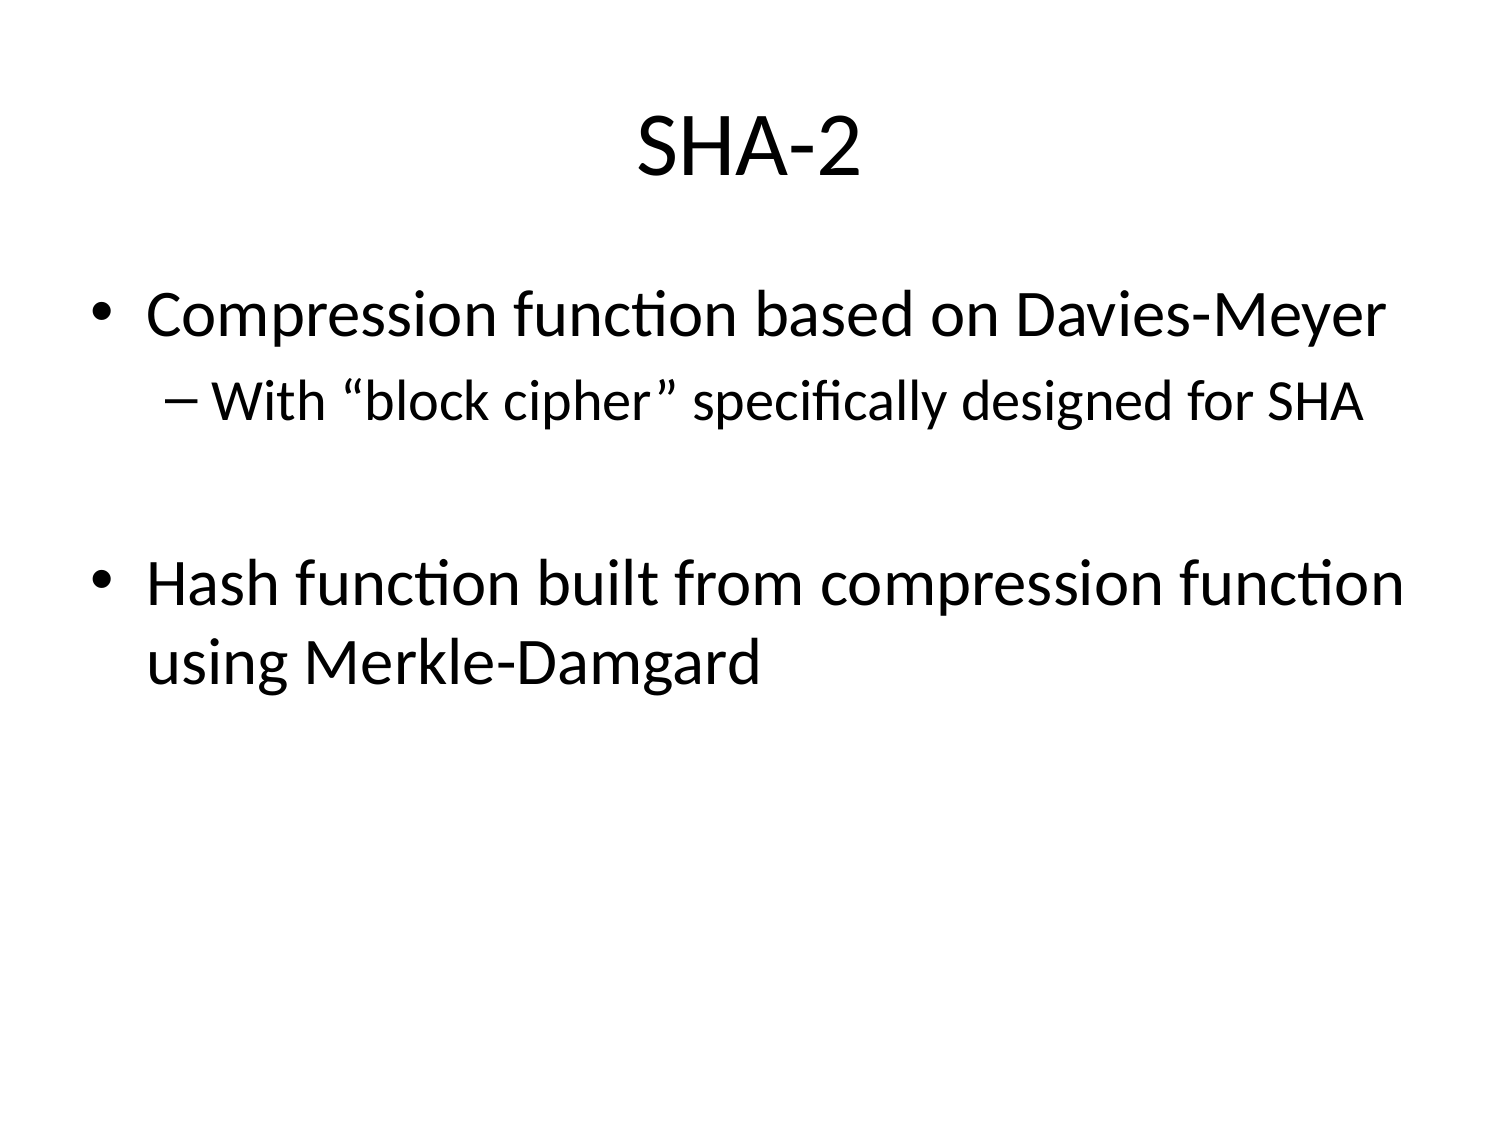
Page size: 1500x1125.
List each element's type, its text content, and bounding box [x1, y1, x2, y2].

list Compression function based on Davies-Meyer With “block cipher” specifically designed for SHA Hash function built from compression function using Merkle-Damgard [75, 262, 1425, 1005]
title SHA-2 [75, 45, 1425, 233]
